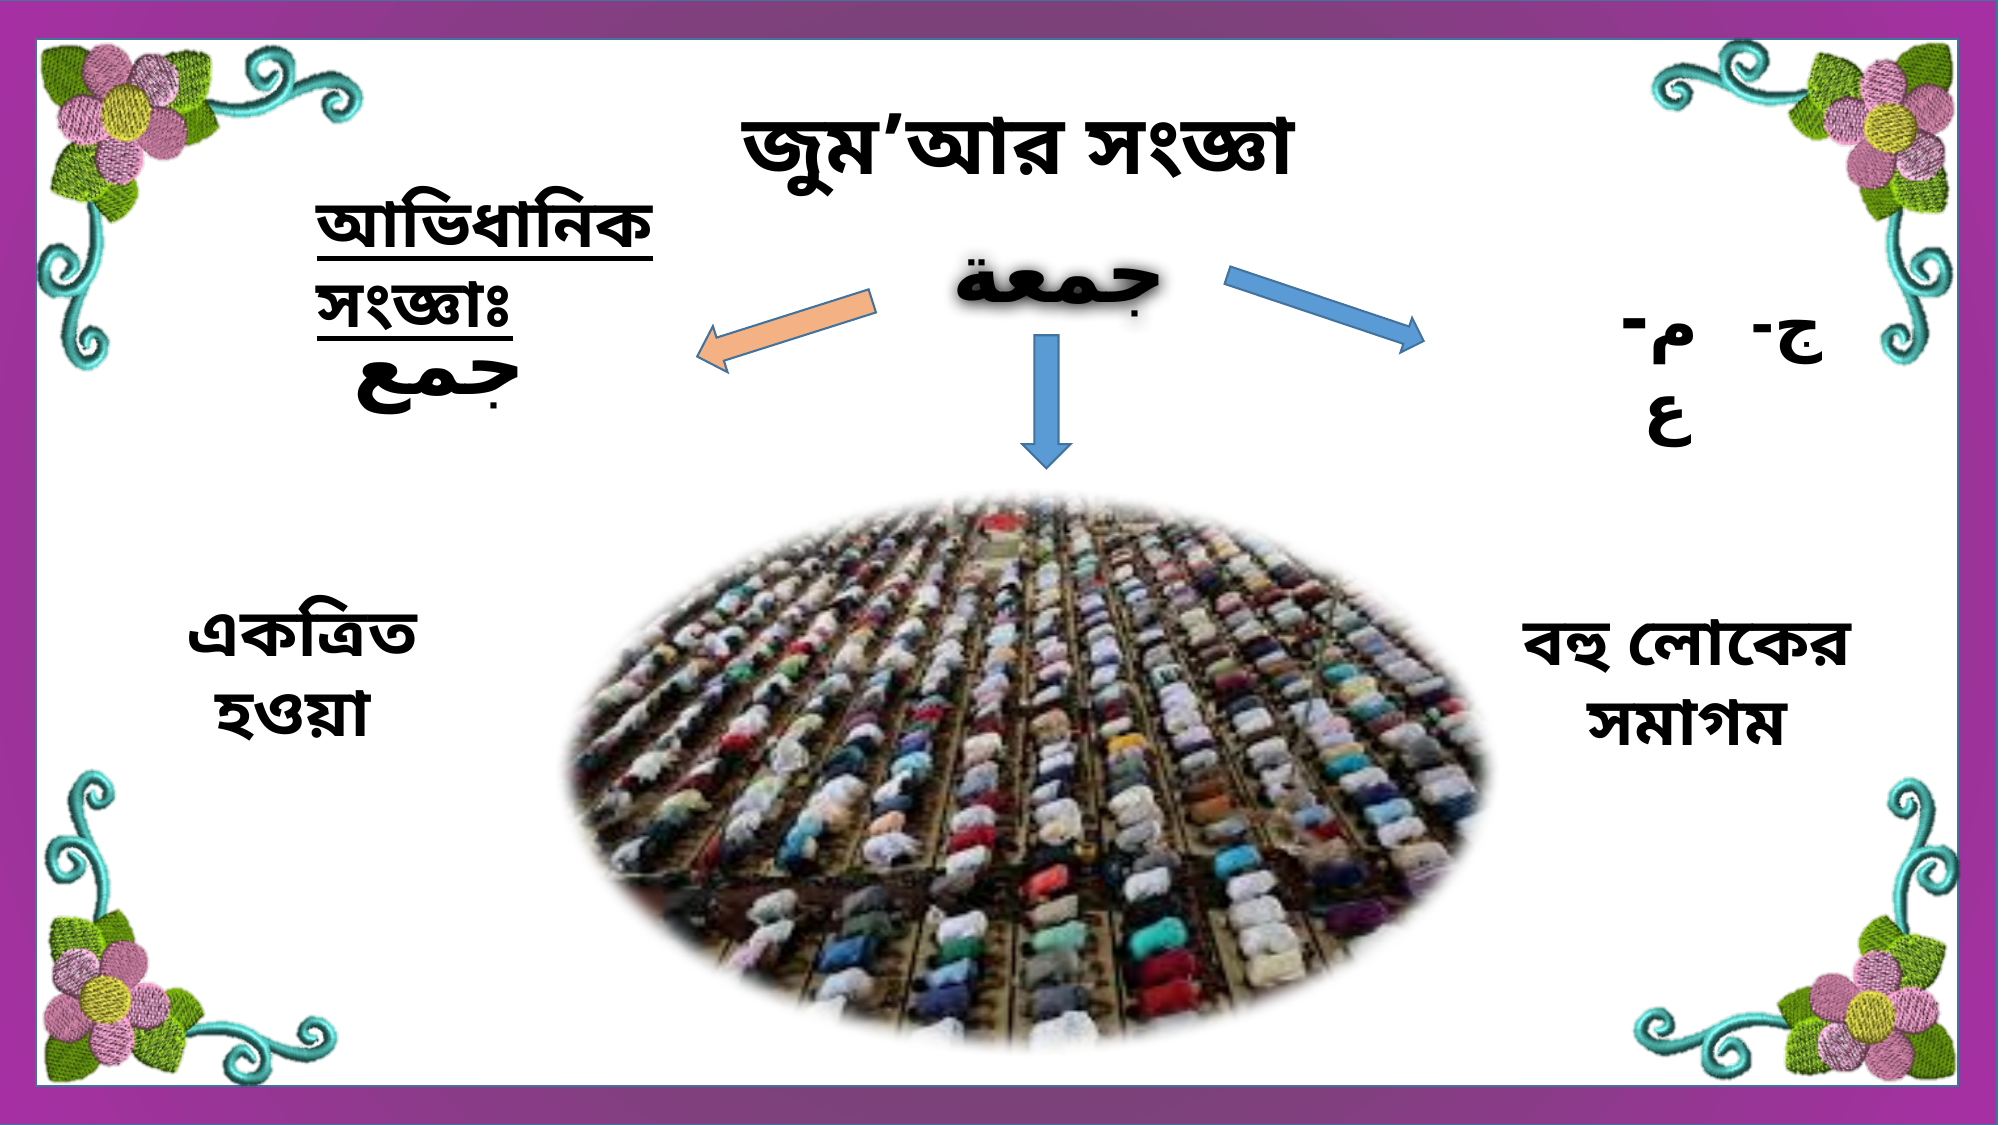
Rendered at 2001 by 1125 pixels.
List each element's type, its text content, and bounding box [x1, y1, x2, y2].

picture [6, 0, 376, 405]
picture [553, 486, 1501, 1058]
text_box বহু লোকের সমাগম [1501, 617, 1920, 741]
text_box জুম’আর সংজ্ঞা [702, 83, 1335, 199]
picture [1619, 746, 1990, 1124]
text_box جمعة [832, 199, 1288, 370]
text_box আভিধানিক সংজ্ঞাঃ [376, 173, 731, 348]
text_box [0, 0, 1998, 1125]
text_box [695, 288, 878, 375]
picture [1619, 4, 1997, 381]
picture [1, 753, 367, 1119]
text_box [1019, 334, 1074, 470]
text_box جمع [208, 348, 670, 434]
text_box একত্রিত হওয়া [105, 610, 499, 730]
text_box ج- م- ع [1462, 276, 1871, 434]
text_box [1223, 265, 1426, 355]
